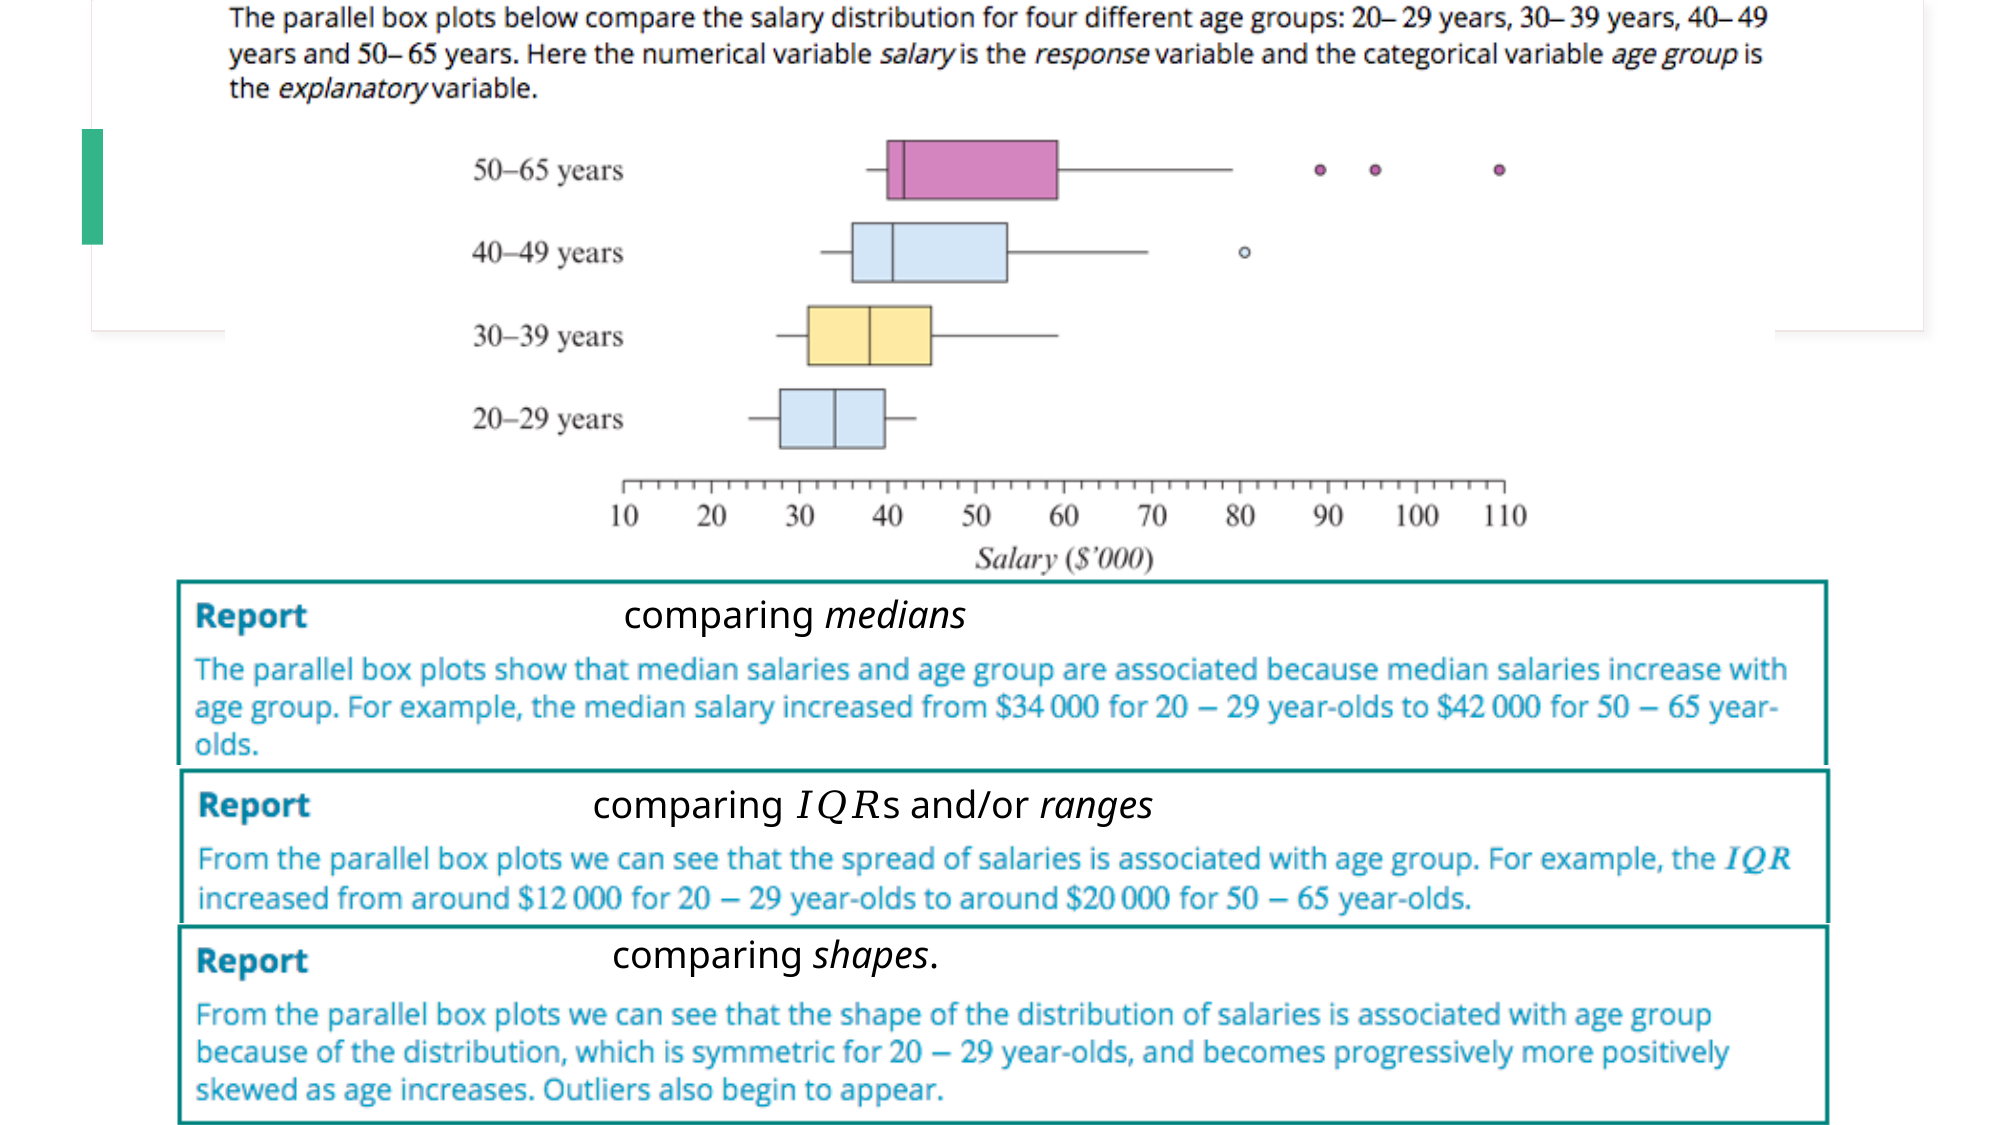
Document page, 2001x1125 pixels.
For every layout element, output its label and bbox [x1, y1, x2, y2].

picture [173, 0, 1837, 1125]
